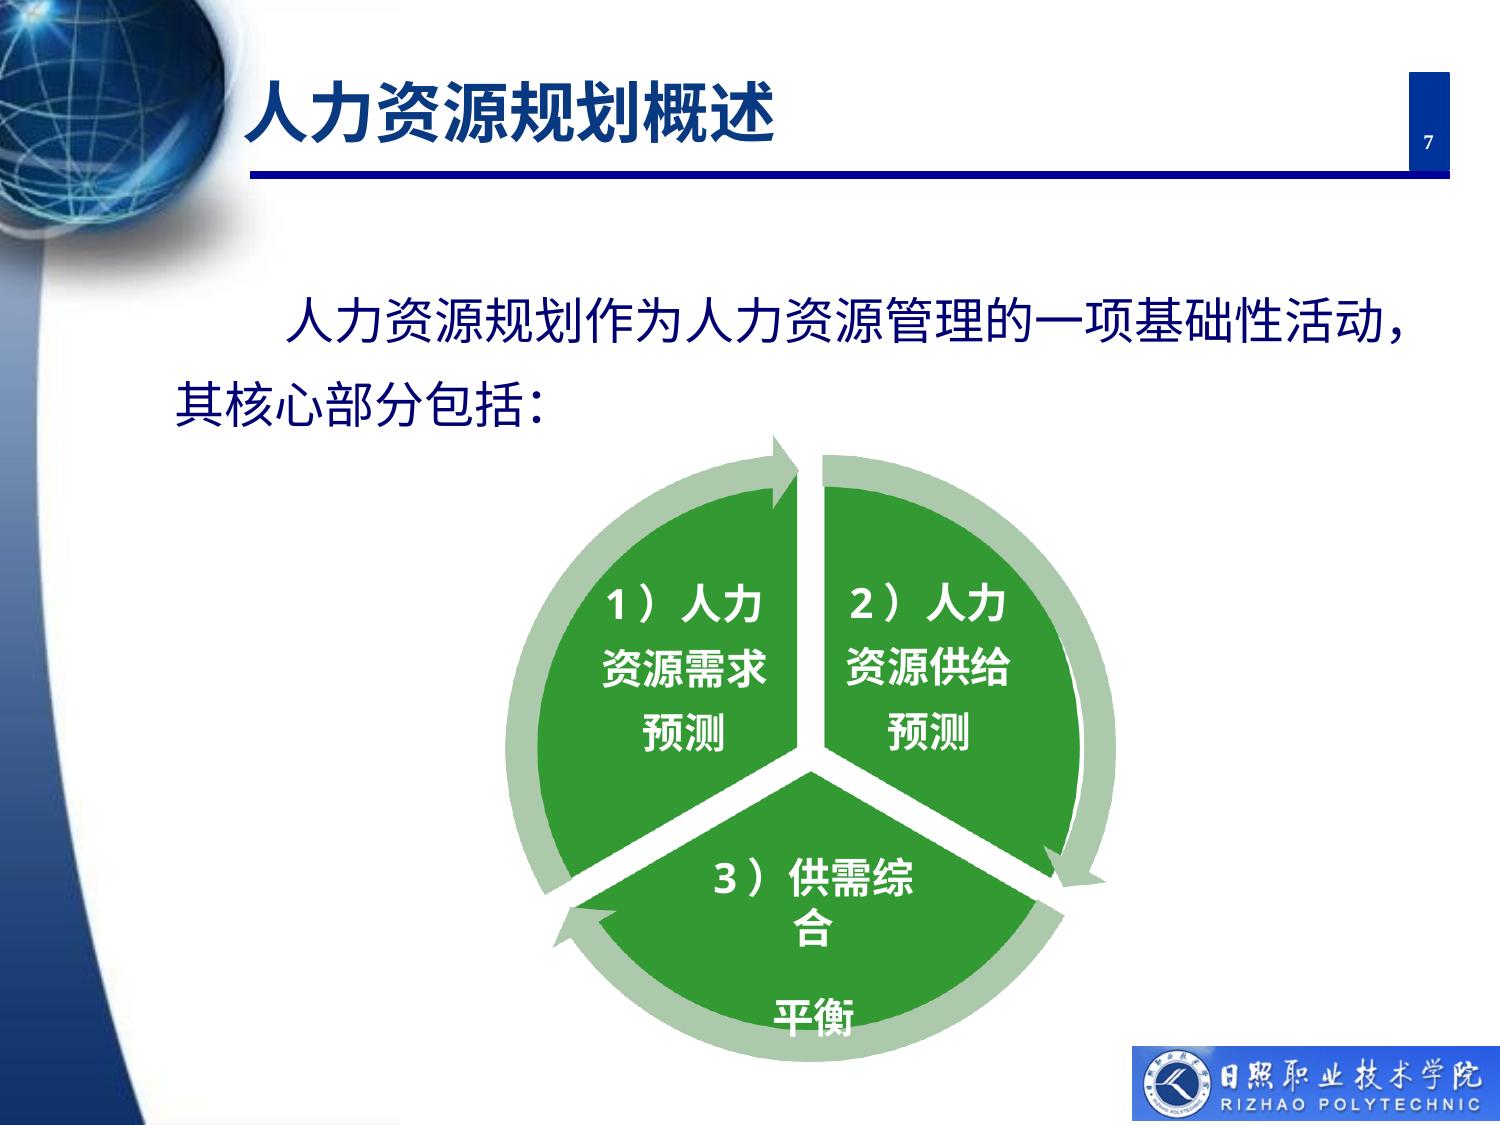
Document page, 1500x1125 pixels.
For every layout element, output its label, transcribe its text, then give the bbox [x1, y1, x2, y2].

picture [0, 0, 400, 1125]
title 人力资源规划概述 [240, 68, 779, 260]
text_box 7 [1421, 127, 1436, 155]
text_box 人力资源规划作为人力资源管理的一项基础性活动， 其核心部分包括： [172, 262, 1438, 434]
picture [1132, 1046, 1500, 1121]
picture [505, 434, 1116, 1062]
